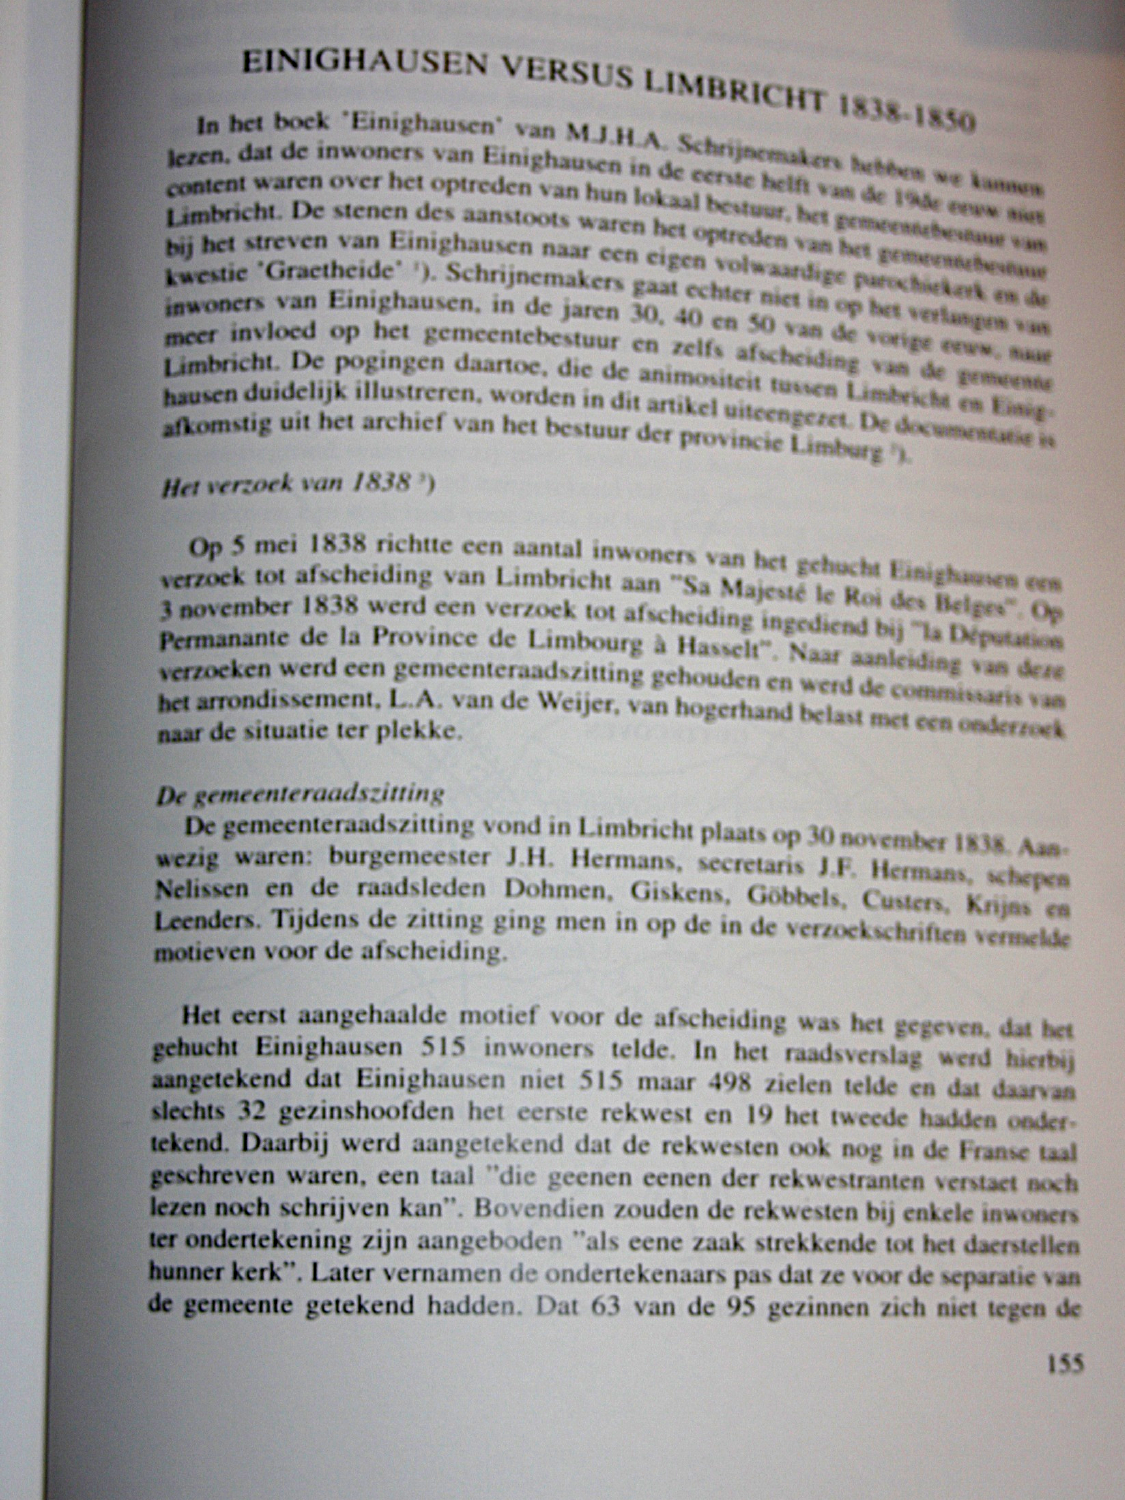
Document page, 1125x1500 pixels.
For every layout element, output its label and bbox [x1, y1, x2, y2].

list [0, 0, 1125, 1500]
